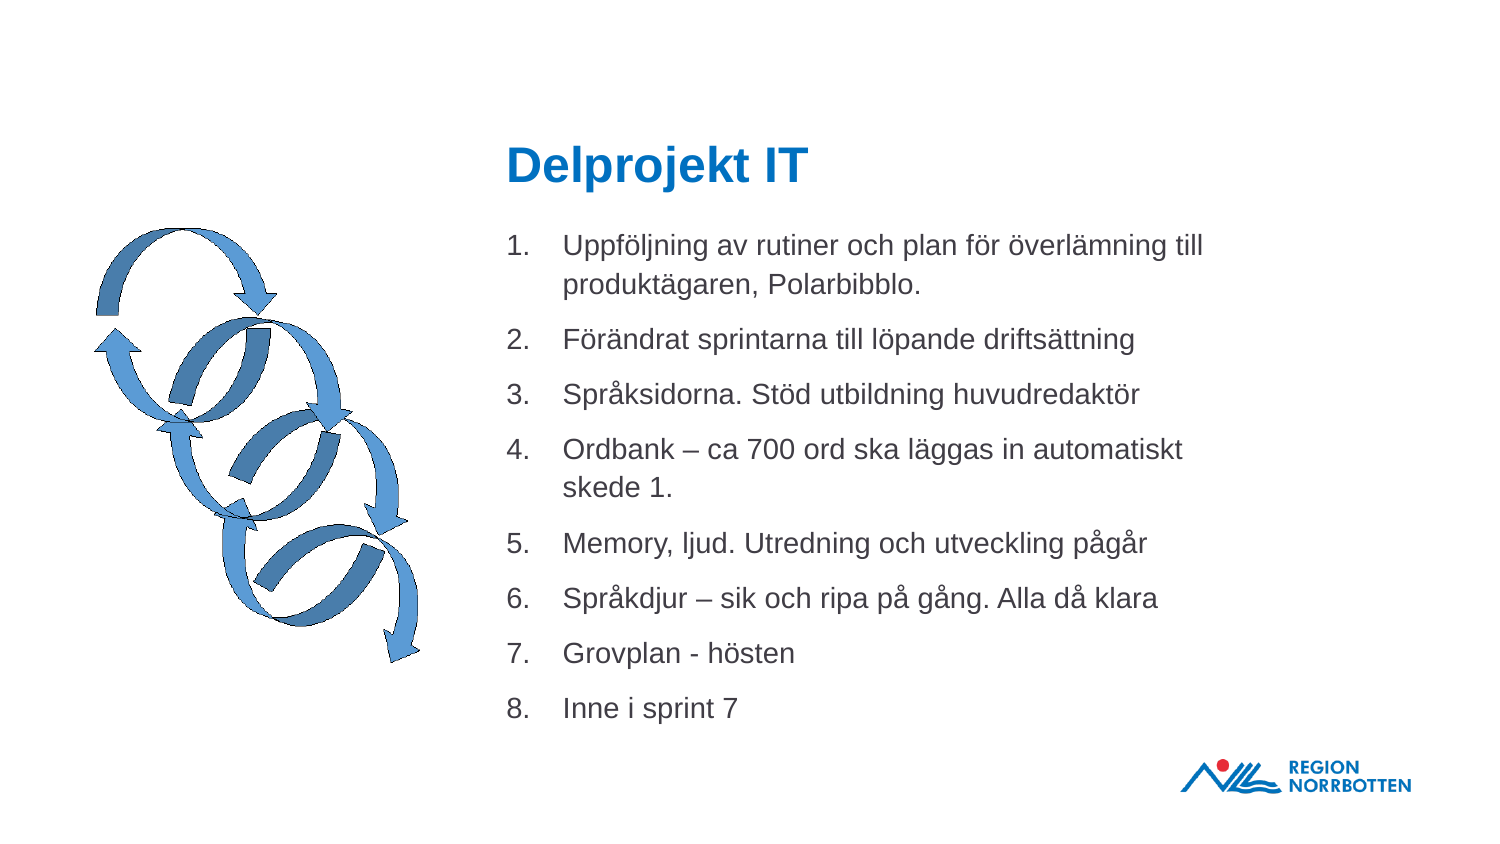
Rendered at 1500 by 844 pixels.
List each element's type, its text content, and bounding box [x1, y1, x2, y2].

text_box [34, 158, 507, 826]
picture [1170, 749, 1423, 803]
title Delprojekt IT [491, 63, 1242, 200]
list Uppföljning av rutiner och plan för överlämning till produktägaren, Polarbibblo. Förändrat sprintarna till löpande driftsättning Språksidorna. Stöd utbildning huvudredaktör Ordbank – ca 700 ord ska läggas in automatiskt skede 1. Memory, ljud. Utredning och utveckling pågår Språkdjur – sik och ripa på gång. Alla då klara Grovplan - hösten Inne i sprint 7 [512, 215, 1242, 716]
